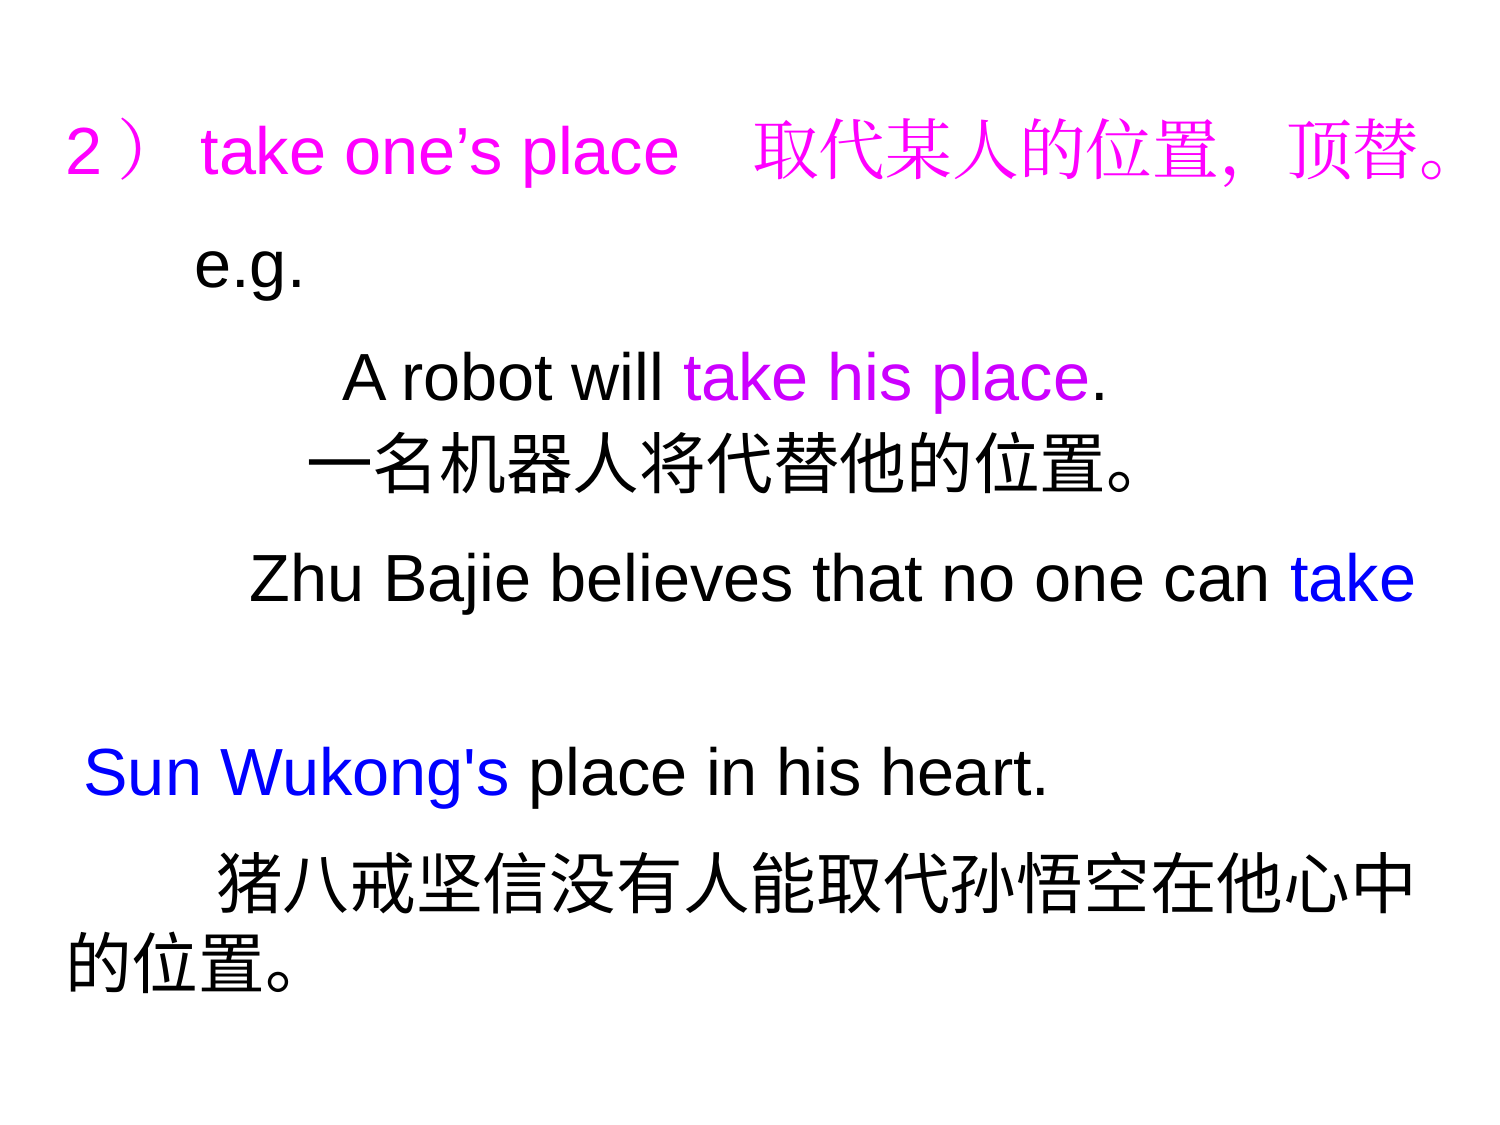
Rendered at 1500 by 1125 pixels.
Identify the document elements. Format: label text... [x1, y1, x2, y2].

text_box 2）take one’s place 取代某人的位置，顶替。 e.g. A robot will take his place. 一名机器人将代替他的位置。 Zhu Bajie believes that no one can take Sun Wukong's place in his heart. 猪八戒坚信没有人能取代孙悟空在他心中的位置。 [50, 99, 1450, 1123]
